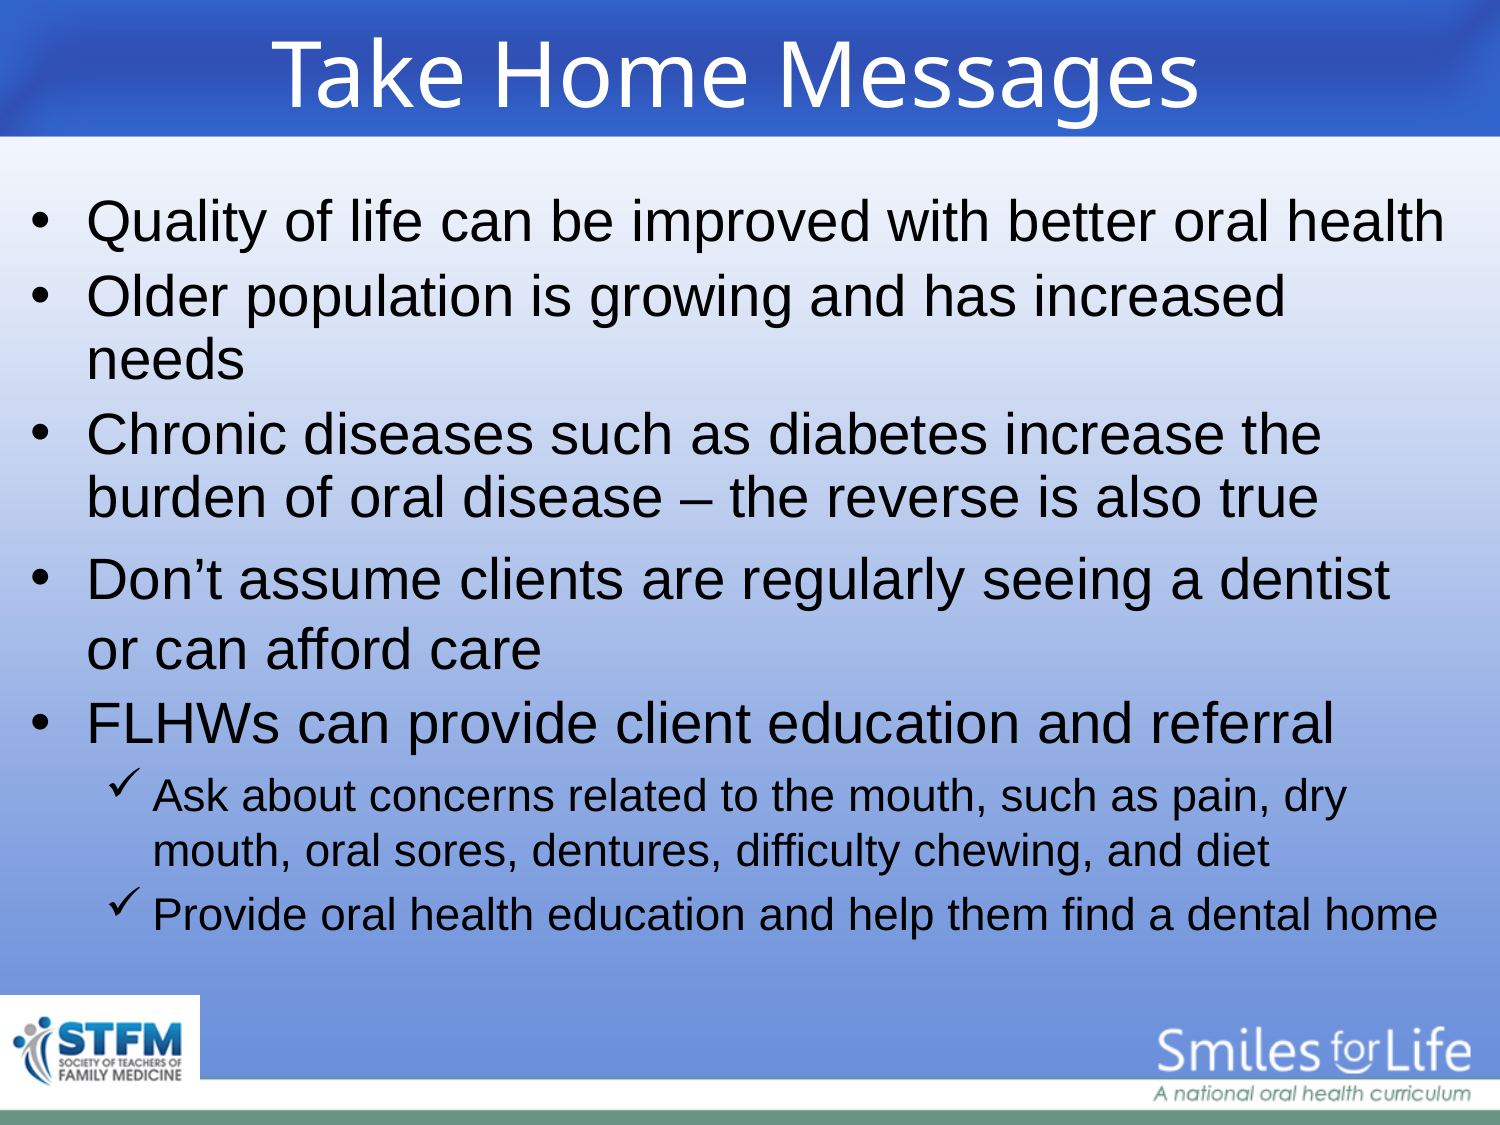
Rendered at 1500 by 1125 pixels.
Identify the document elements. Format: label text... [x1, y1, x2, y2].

title Take Home Messages [61, 8, 1412, 159]
picture [0, 0, 1500, 1125]
list Quality of life can be improved with better oral health Older population is growing and has increased needs Chronic diseases such as diabetes increase the burden of oral disease – the reverse is also true Don’t assume clients are regularly seeing a dentist or can afford care FLHWs can provide client education and referral Ask about concerns related to the mouth, such as pain, dry mouth, oral sores, dentures, difficulty chewing, and diet Provide oral health education and help them find a dental home [15, 184, 1471, 927]
